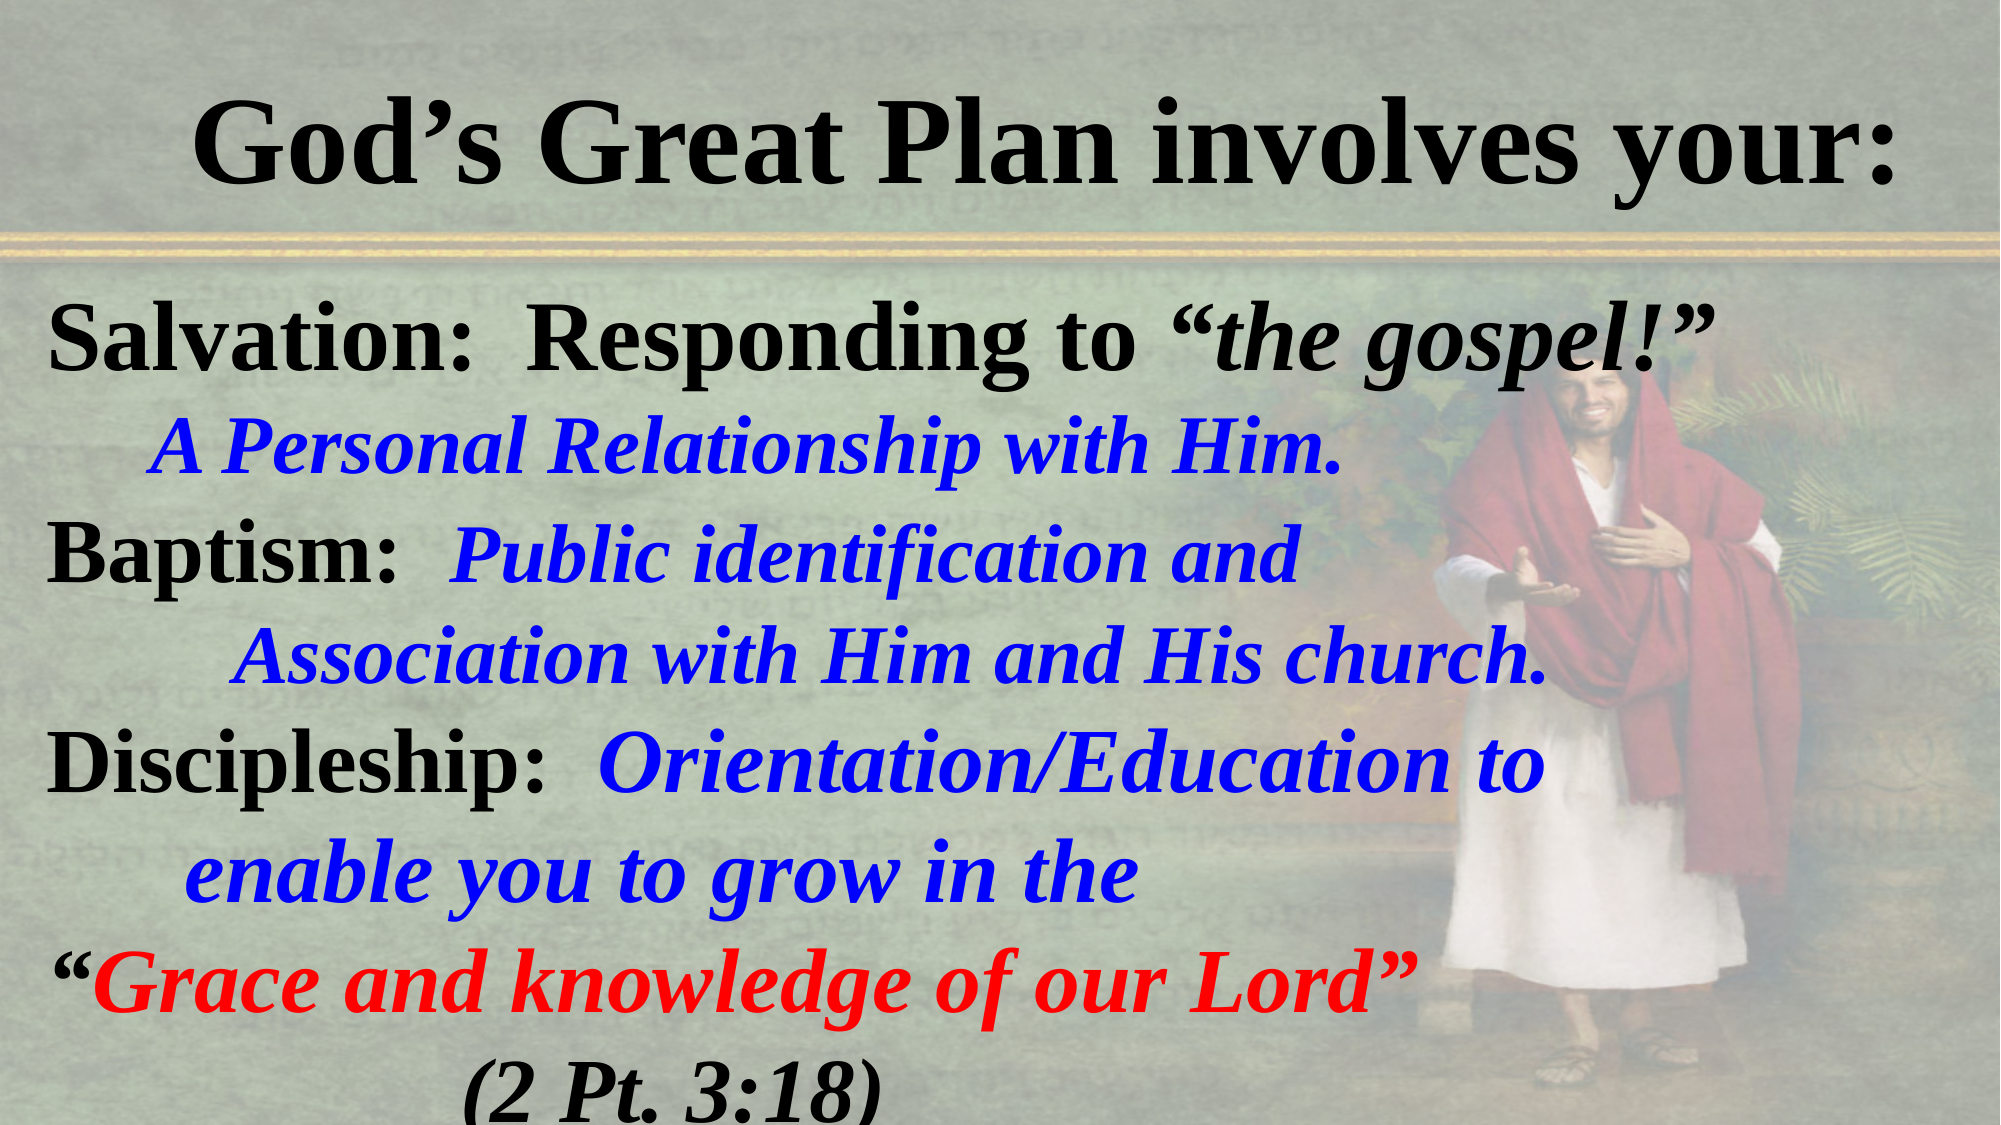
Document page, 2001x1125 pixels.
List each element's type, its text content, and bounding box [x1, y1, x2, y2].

text_box Salvation: Responding to “the gospel!” A Personal Relationship with Him. Baptism: Public identification and Association with Him and His church. Discipleship: Orientation/Education to enable you to grow in the “Grace and knowledge of our Lord” (2 Pt. 3:18) [31, 263, 1838, 1125]
list God’s Great Plan involves your: [31, 24, 2000, 225]
